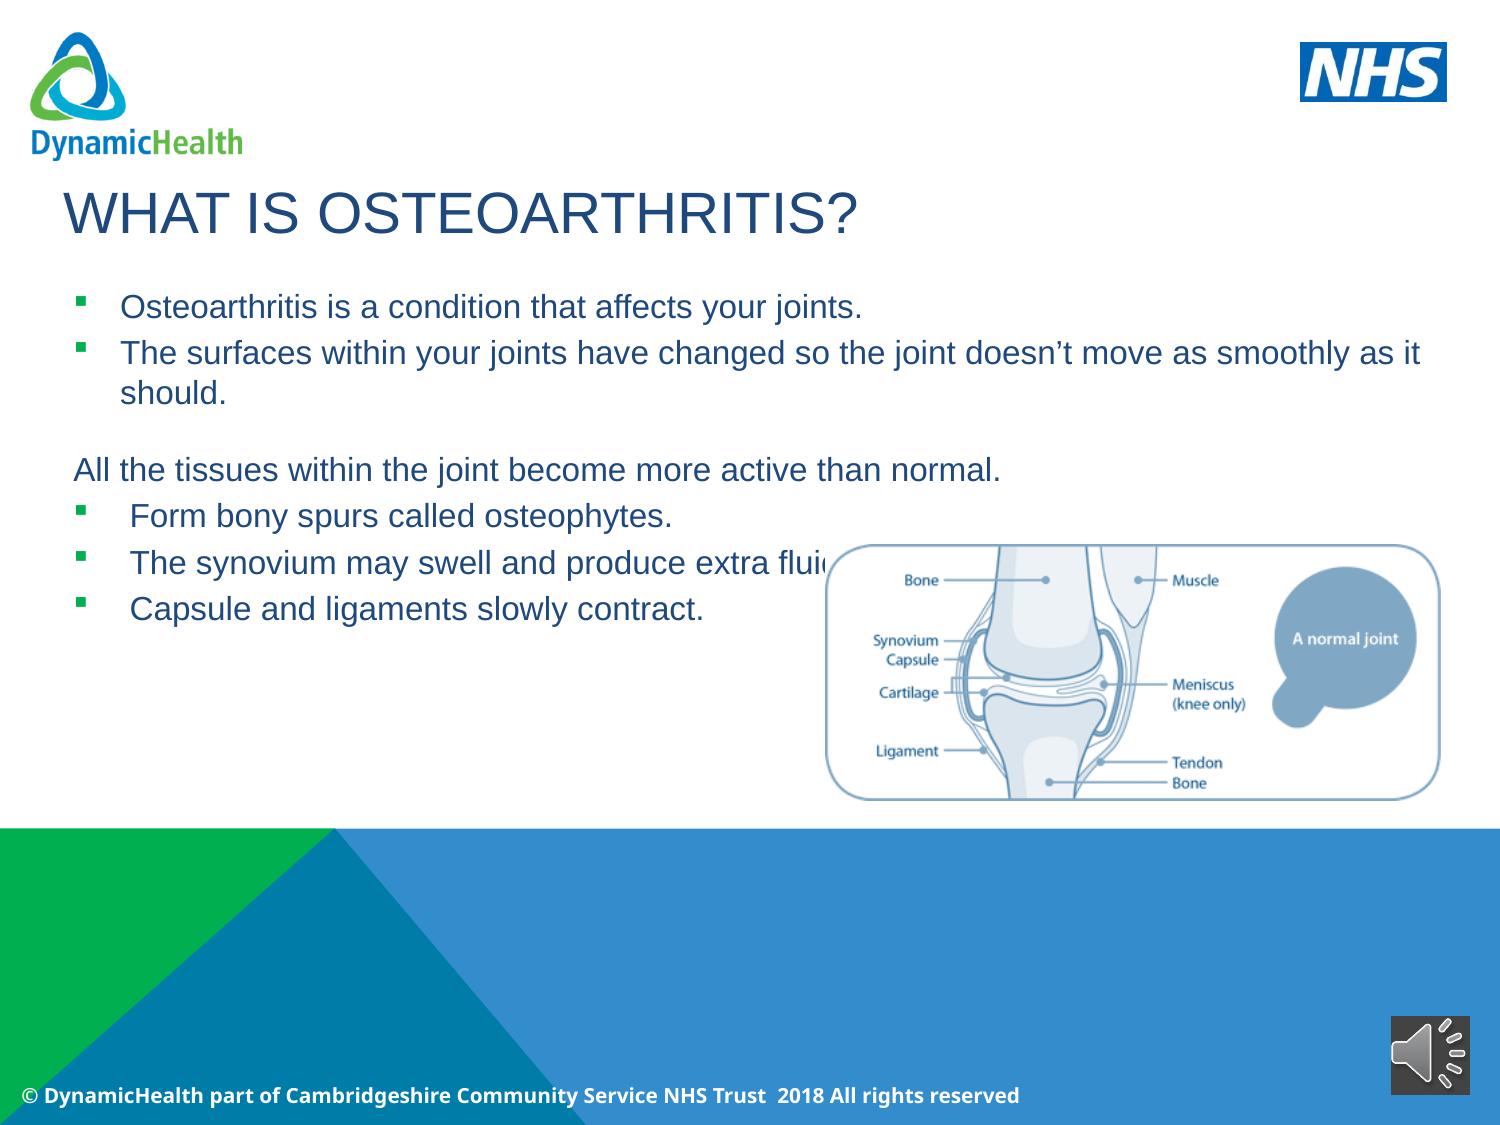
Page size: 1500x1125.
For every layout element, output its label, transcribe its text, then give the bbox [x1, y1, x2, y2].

picture [1300, 42, 1448, 102]
picture [825, 543, 1441, 801]
list Osteoarthritis is a condition that affects your joints. The surfaces within your joints have changed so the joint doesn’t move as smoothly as it should. All the tissues within the joint become more active than normal. Form bony spurs called osteophytes. The synovium may swell and produce extra fluid. Capsule and ligaments slowly contract. [48, 277, 1441, 768]
title What is Osteoarthritis? [48, 165, 1441, 256]
picture [28, 30, 242, 161]
text_box © DynamicHealth part of Cambridgeshire Community Service NHS Trust 2018 All rights reserved [6, 1075, 1301, 1116]
picture [1390, 1015, 1471, 1096]
